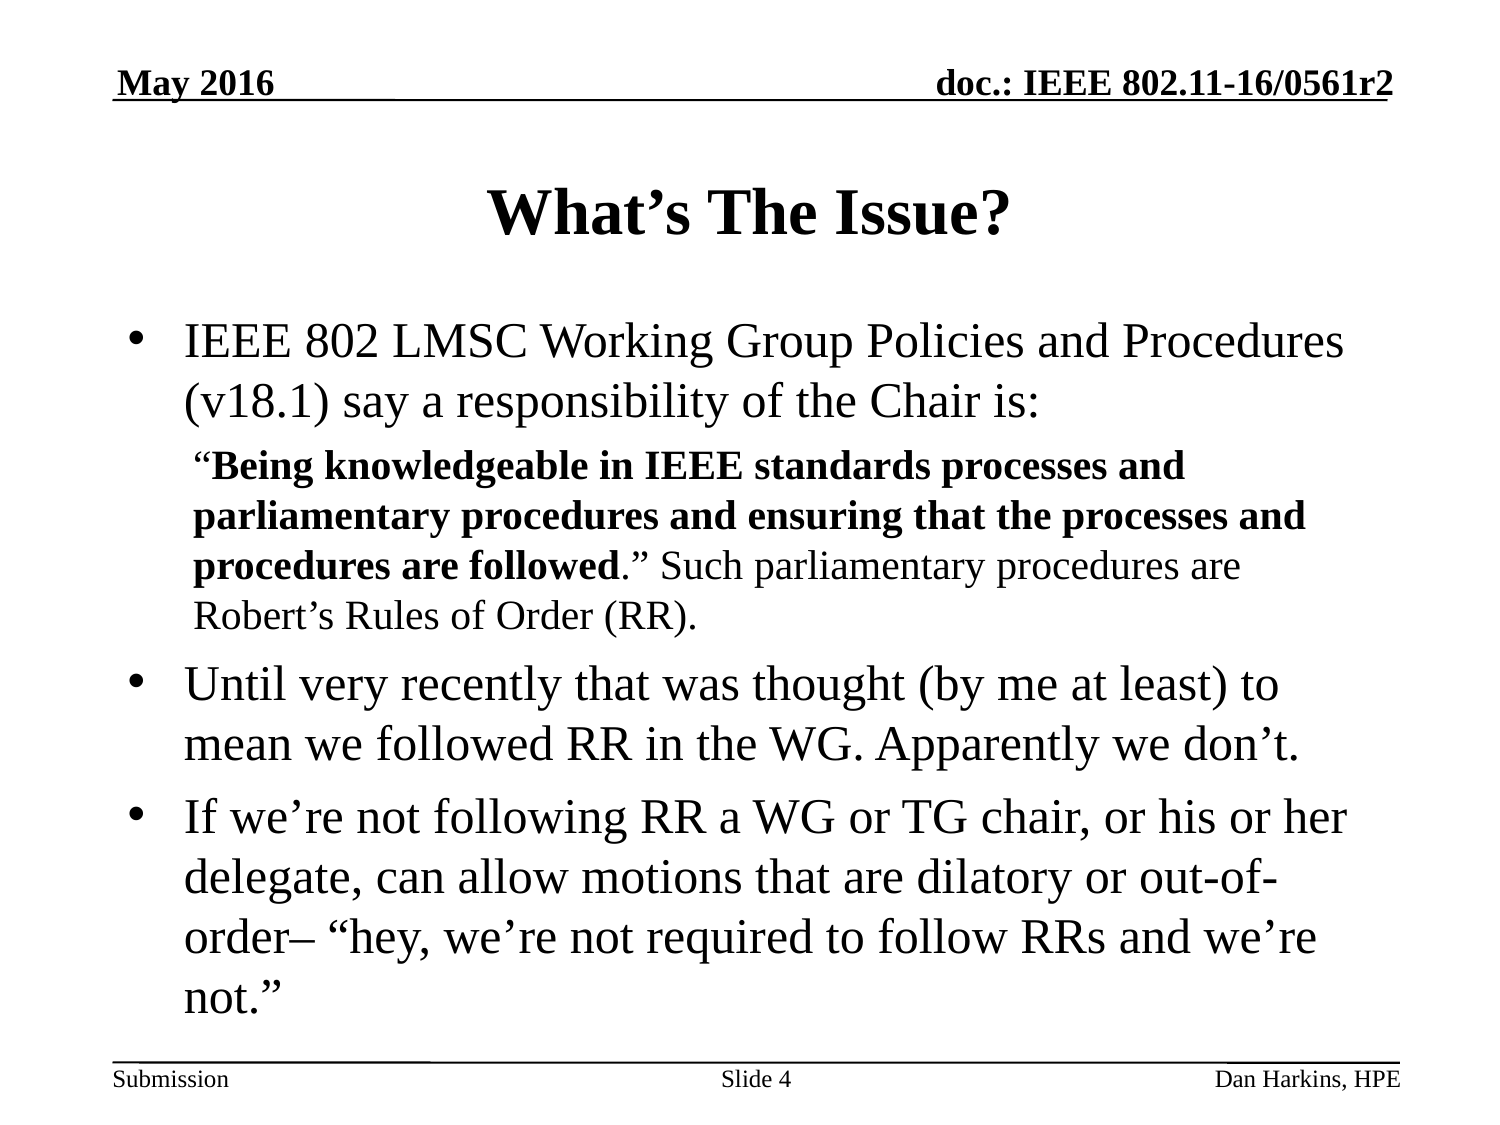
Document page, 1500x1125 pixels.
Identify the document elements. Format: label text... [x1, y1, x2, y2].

slide_number Slide 4 [712, 1061, 800, 1123]
footer Dan Harkins, HPE [1031, 1061, 1402, 1093]
title What’s The Issue? [112, 111, 1388, 299]
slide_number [116, 58, 507, 104]
list IEEE 802 LMSC Working Group Policies and Procedures (v18.1) say a responsibility of the Chair is: “Being knowledgeable in IEEE standards processes and parliamentary procedures and ensuring that the processes and procedures are followed.” Such parliamentary procedures are Robert’s Rules of Order (RR). Until very recently that was thought (by me at least) to mean we followed RR in the WG. Apparently we don’t. If we’re not following RR a WG or TG chair, or his or her delegate, can allow motions that are dilatory or out-of-order– “hey, we’re not required to follow RRs and we’re not.” [112, 299, 1388, 976]
